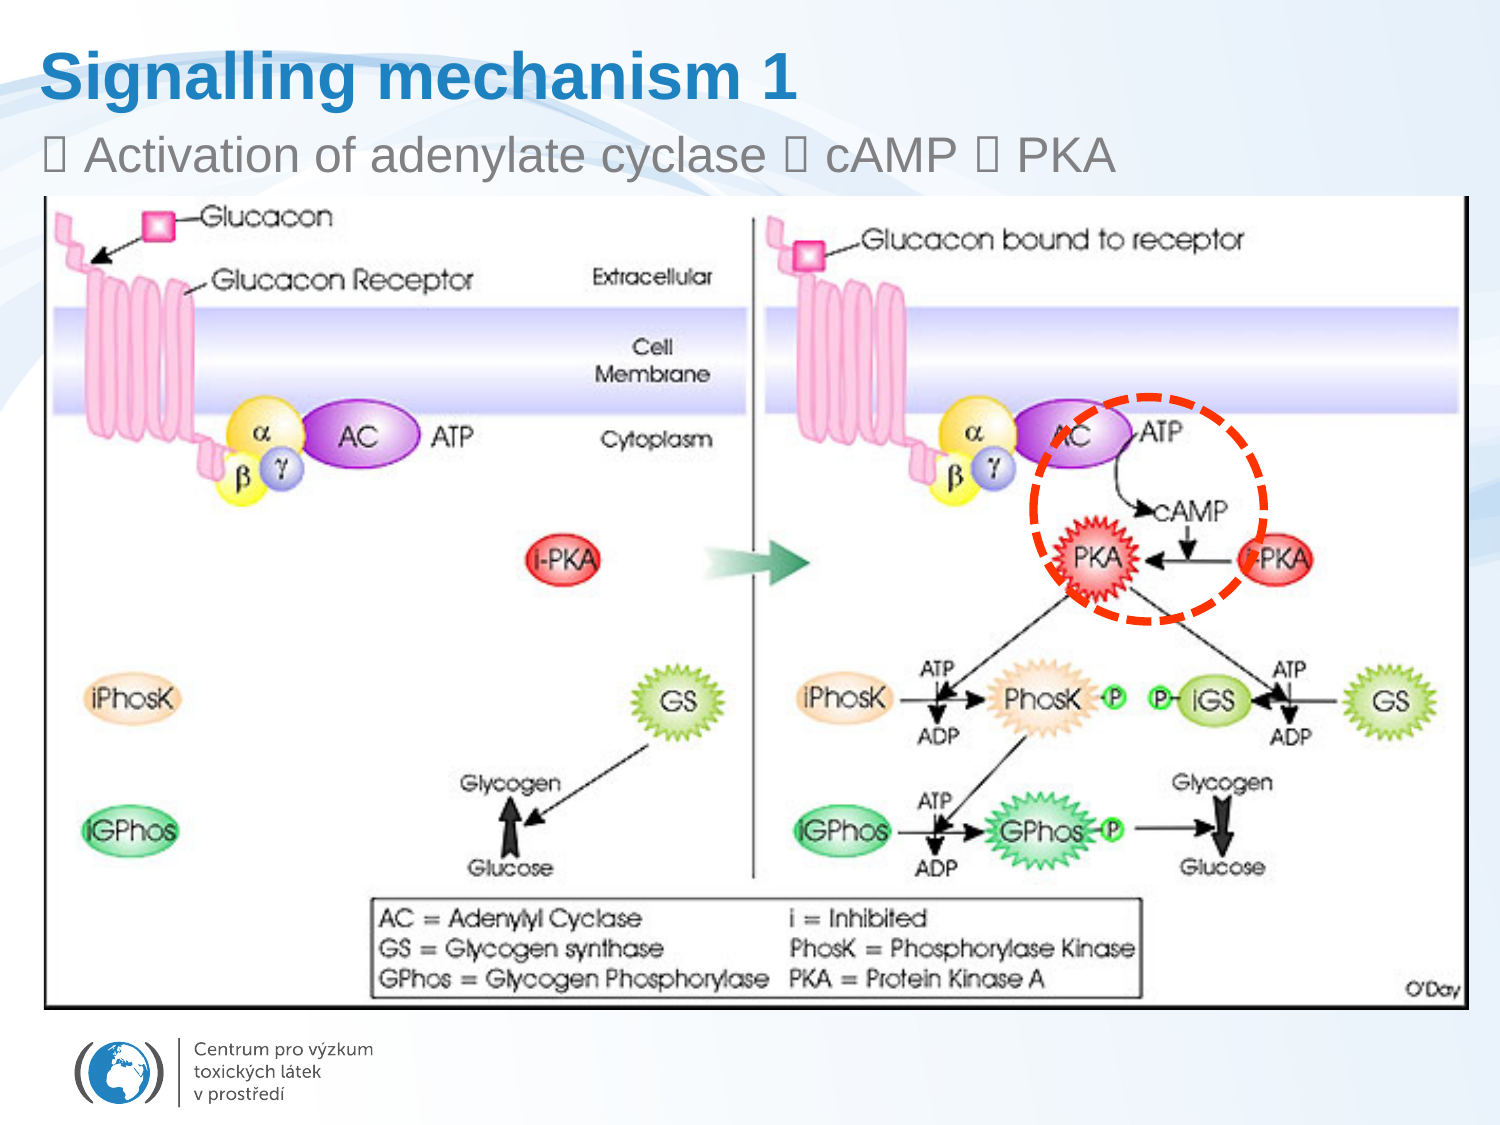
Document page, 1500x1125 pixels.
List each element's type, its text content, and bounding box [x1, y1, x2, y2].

list Signalling mechanism 1  Activation of adenylate cyclase  cAMP  PKA [24, 24, 1476, 913]
picture [0, 0, 1500, 1125]
